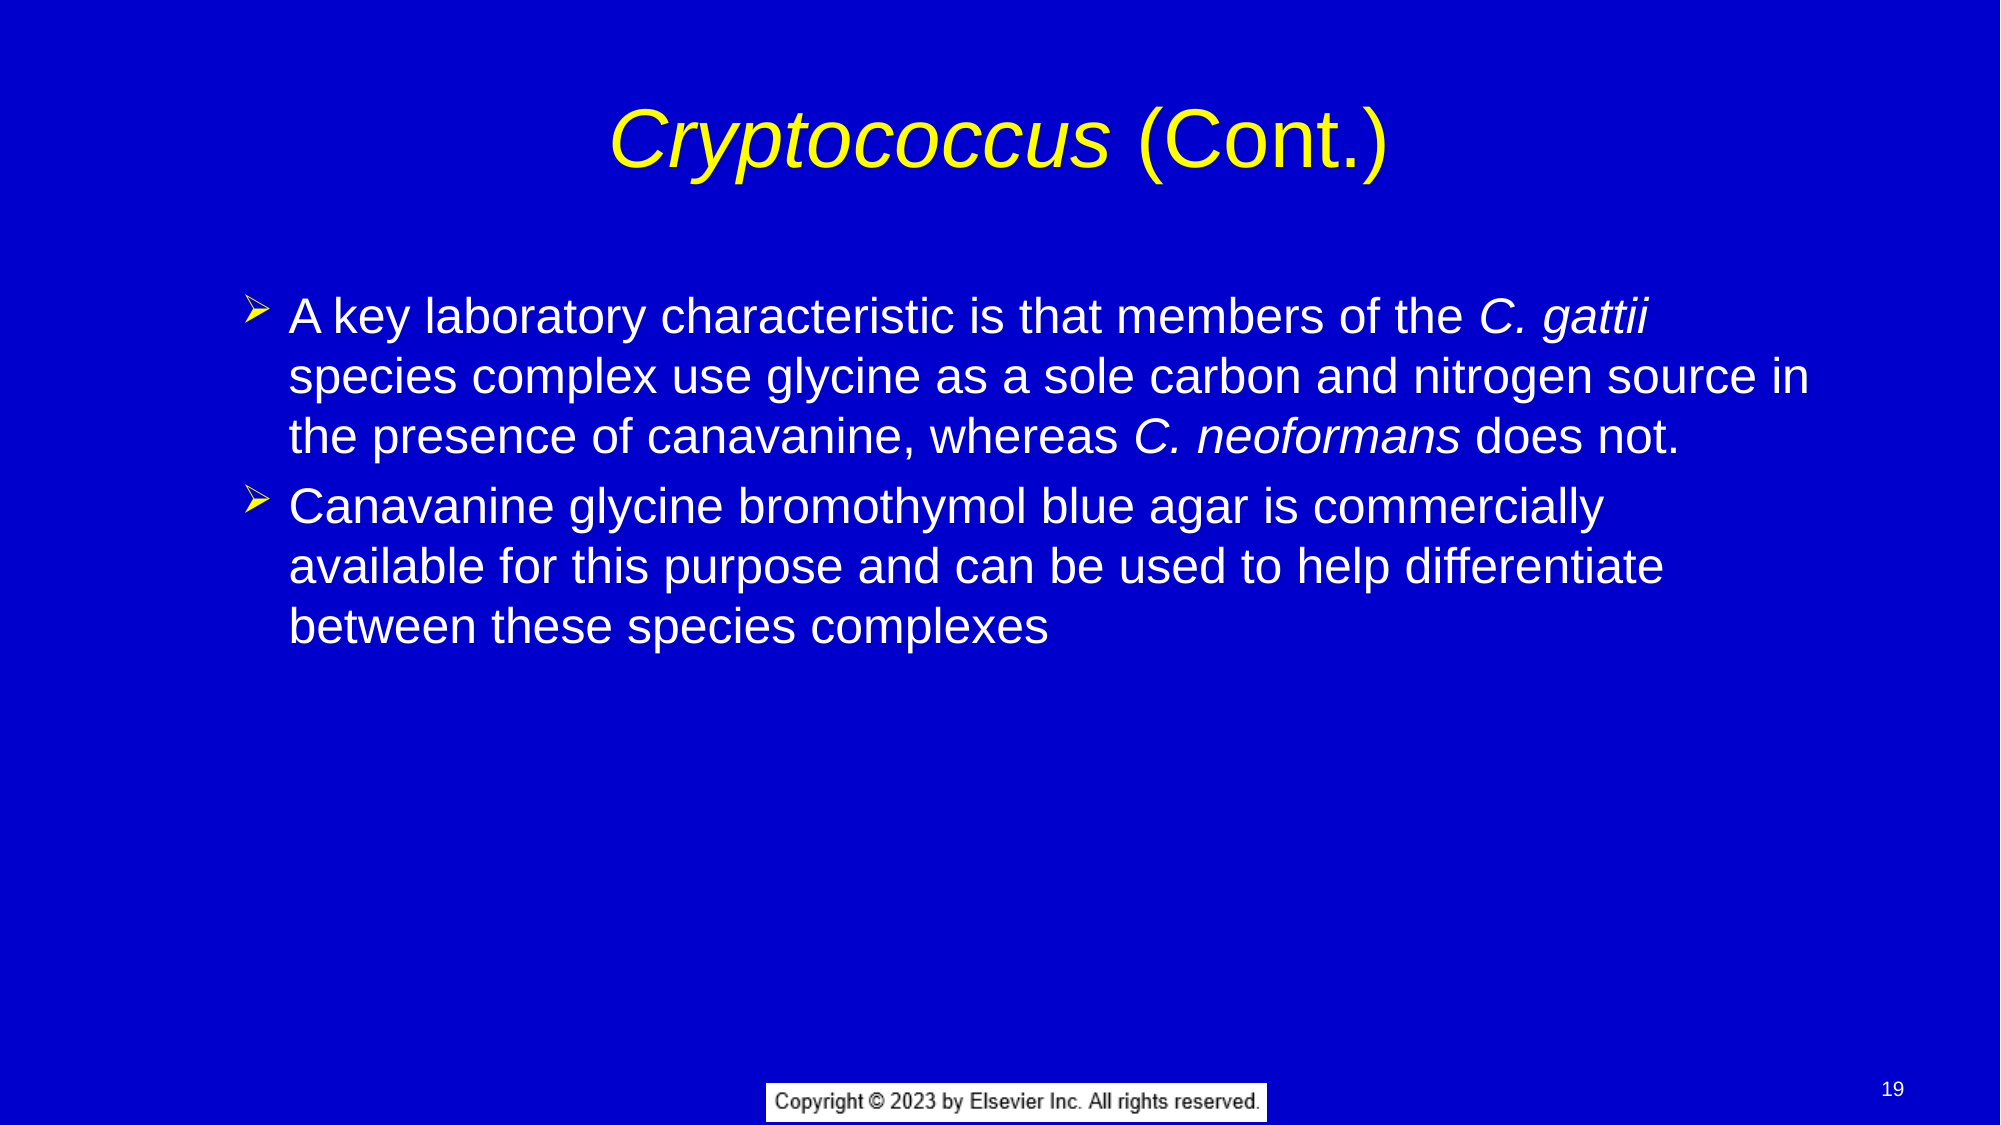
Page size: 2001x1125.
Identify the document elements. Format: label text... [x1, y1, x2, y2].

title Cryptococcus (Cont.) [336, 34, 1663, 235]
list A key laboratory characteristic is that members of the C. gattii species complex use glycine as a sole carbon and nitrogen source in the presence of canavanine, whereas C. neoformans does not. Canavanine glycine bromothymol blue agar is commercially available for this purpose and can be used to help differentiate between these species complexes [151, 275, 1830, 900]
picture [766, 1083, 1267, 1122]
